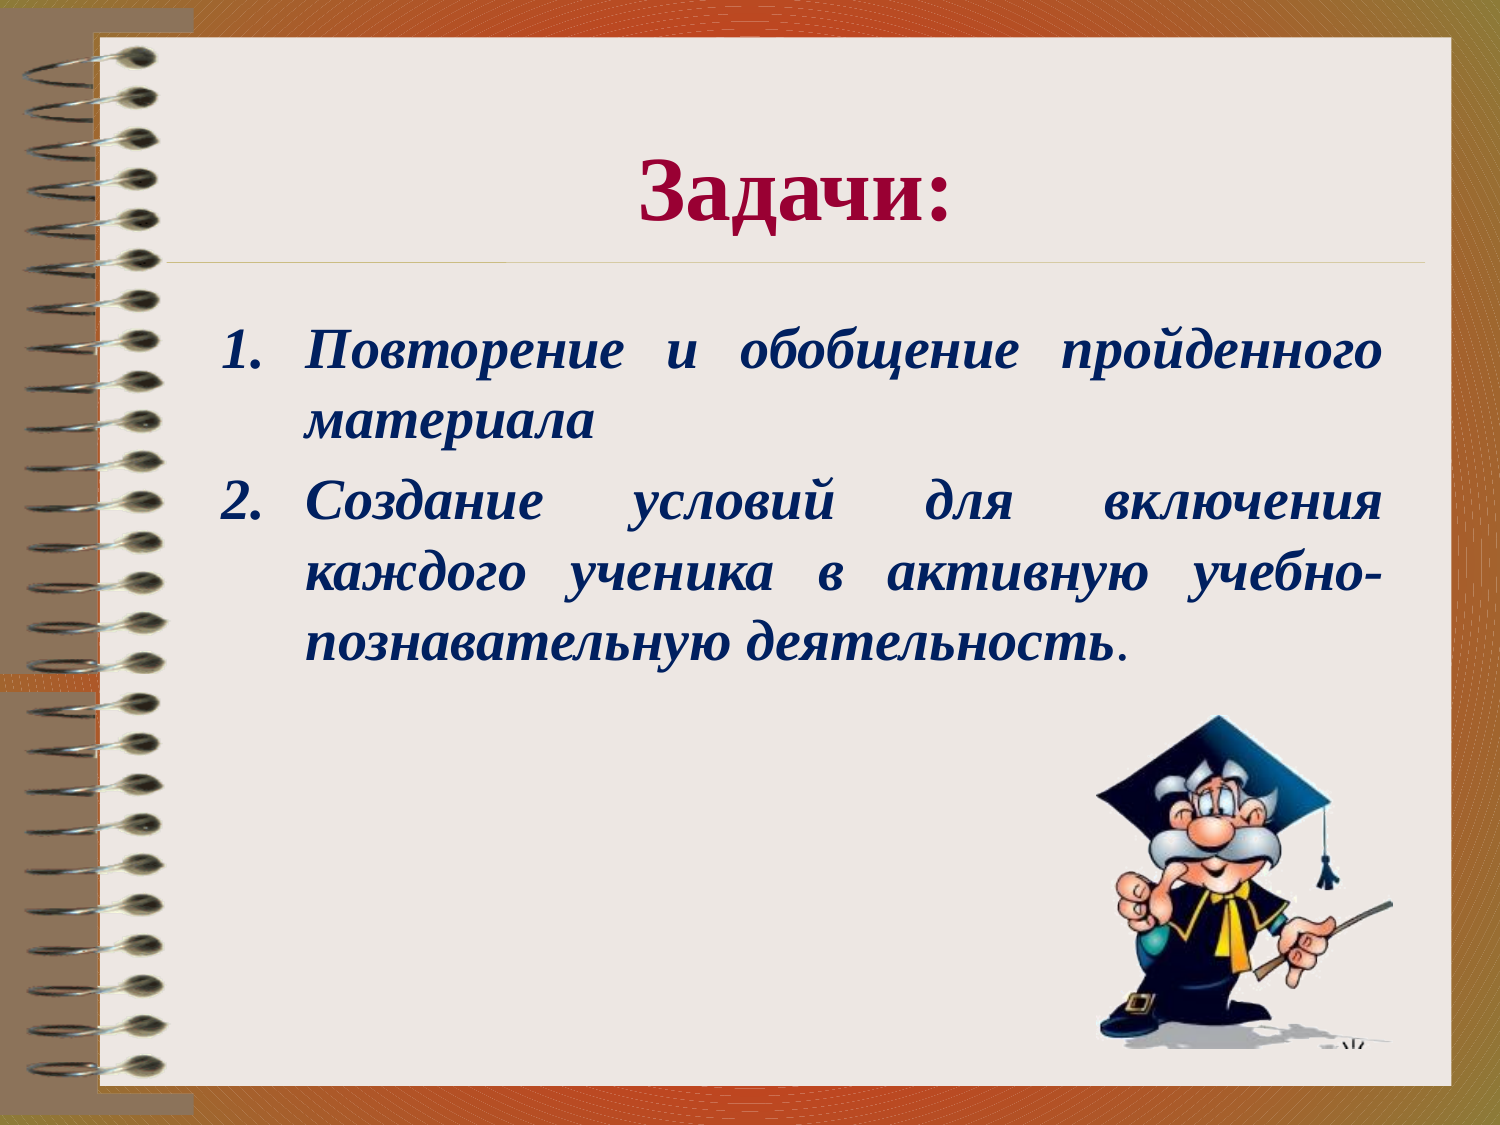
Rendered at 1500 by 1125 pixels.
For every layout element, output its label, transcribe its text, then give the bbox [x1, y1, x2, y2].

picture [0, 692, 194, 1115]
list Повторение и обобщение пройденного материала Создание условий для включения каждого ученика в активную учебно-познавательную деятельность. [206, 302, 1400, 603]
title Задачи: [170, 89, 1422, 278]
picture [0, 8, 194, 674]
picture [1096, 715, 1393, 1050]
